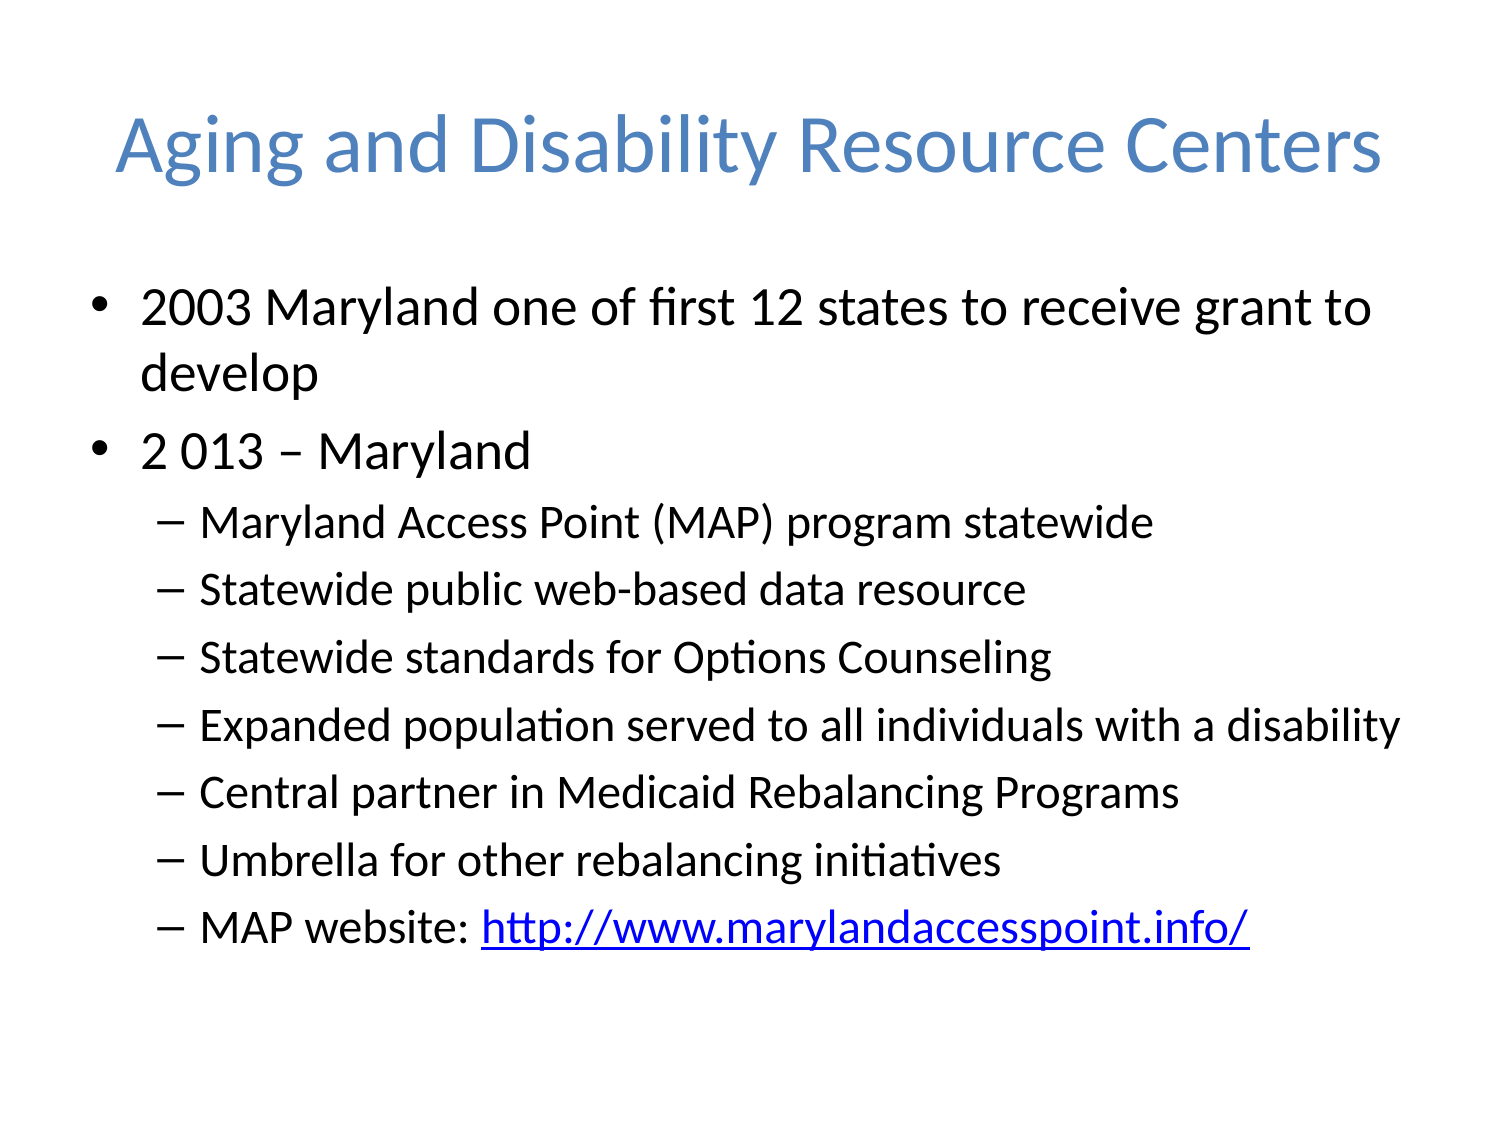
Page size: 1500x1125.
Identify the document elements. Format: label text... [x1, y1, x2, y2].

title Aging and Disability Resource Centers [75, 45, 1425, 233]
list 2003 Maryland one of first 12 states to receive grant to develop 2 013 – Maryland Maryland Access Point (MAP) program statewide Statewide public web-based data resource Statewide standards for Options Counseling Expanded population served to all individuals with a disability Central partner in Medicaid Rebalancing Programs Umbrella for other rebalancing initiatives MAP website: http://www.marylandaccesspoint.info/ [75, 262, 1425, 1005]
